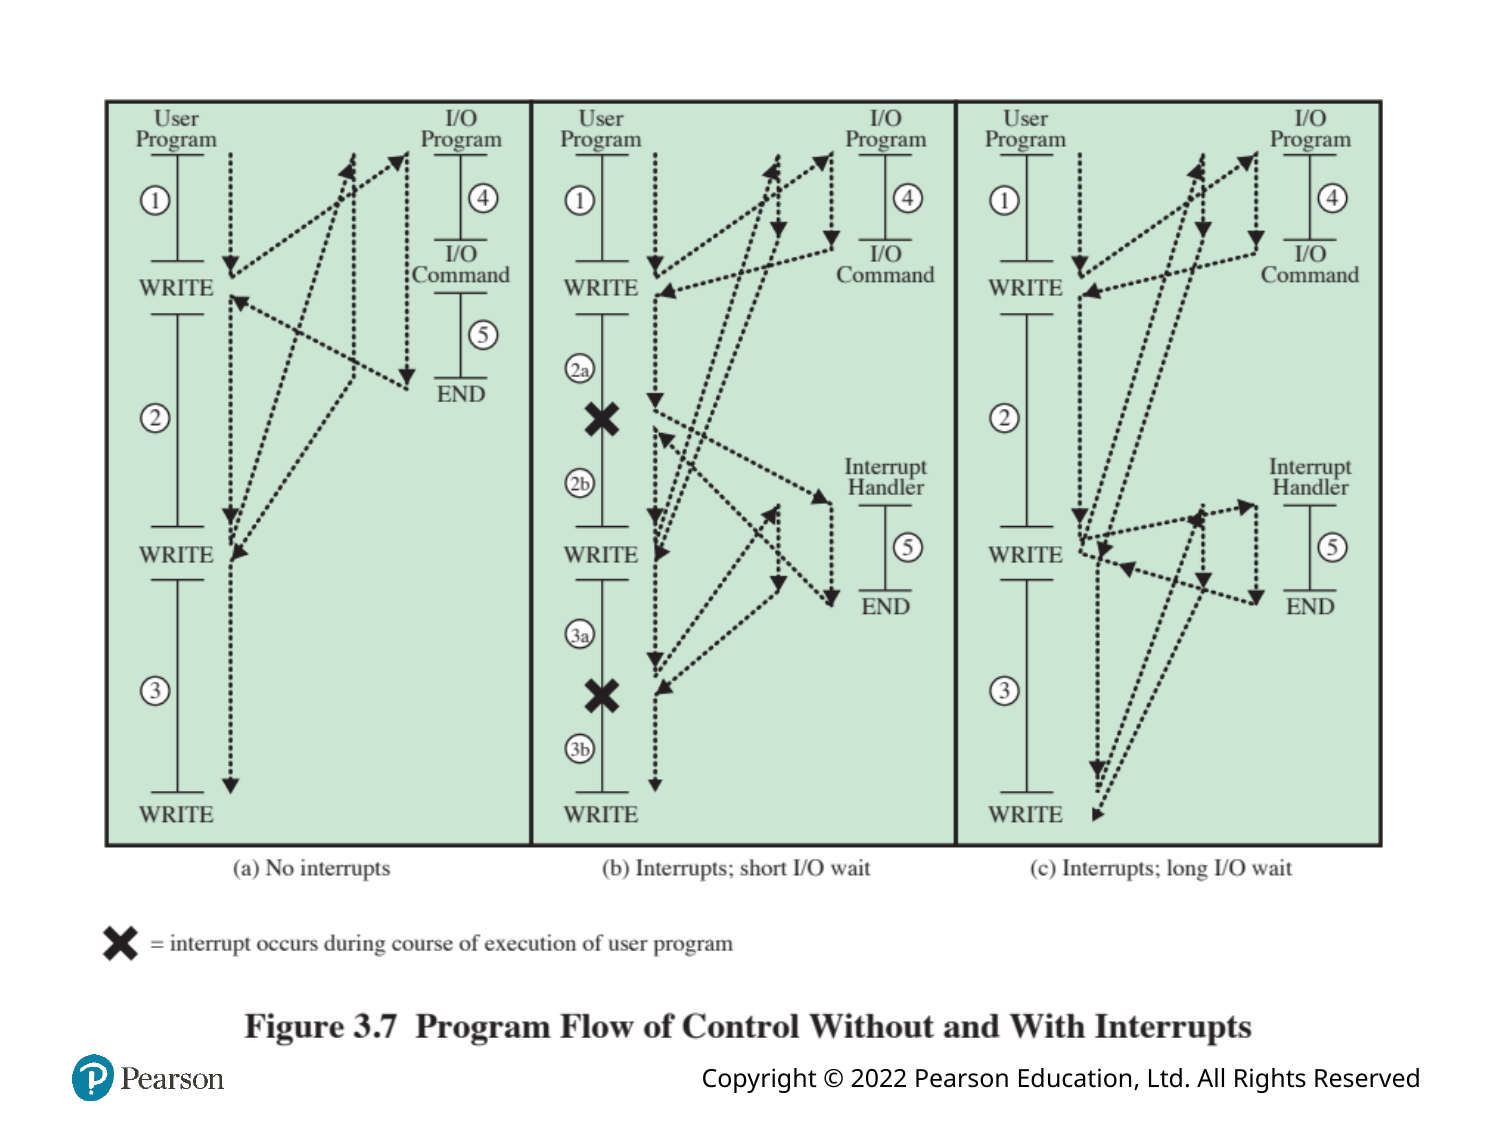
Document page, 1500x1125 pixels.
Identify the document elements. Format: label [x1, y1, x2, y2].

picture [52, 54, 1436, 1101]
picture [81, 1063, 106, 1088]
picture [72, 1088, 82, 1101]
